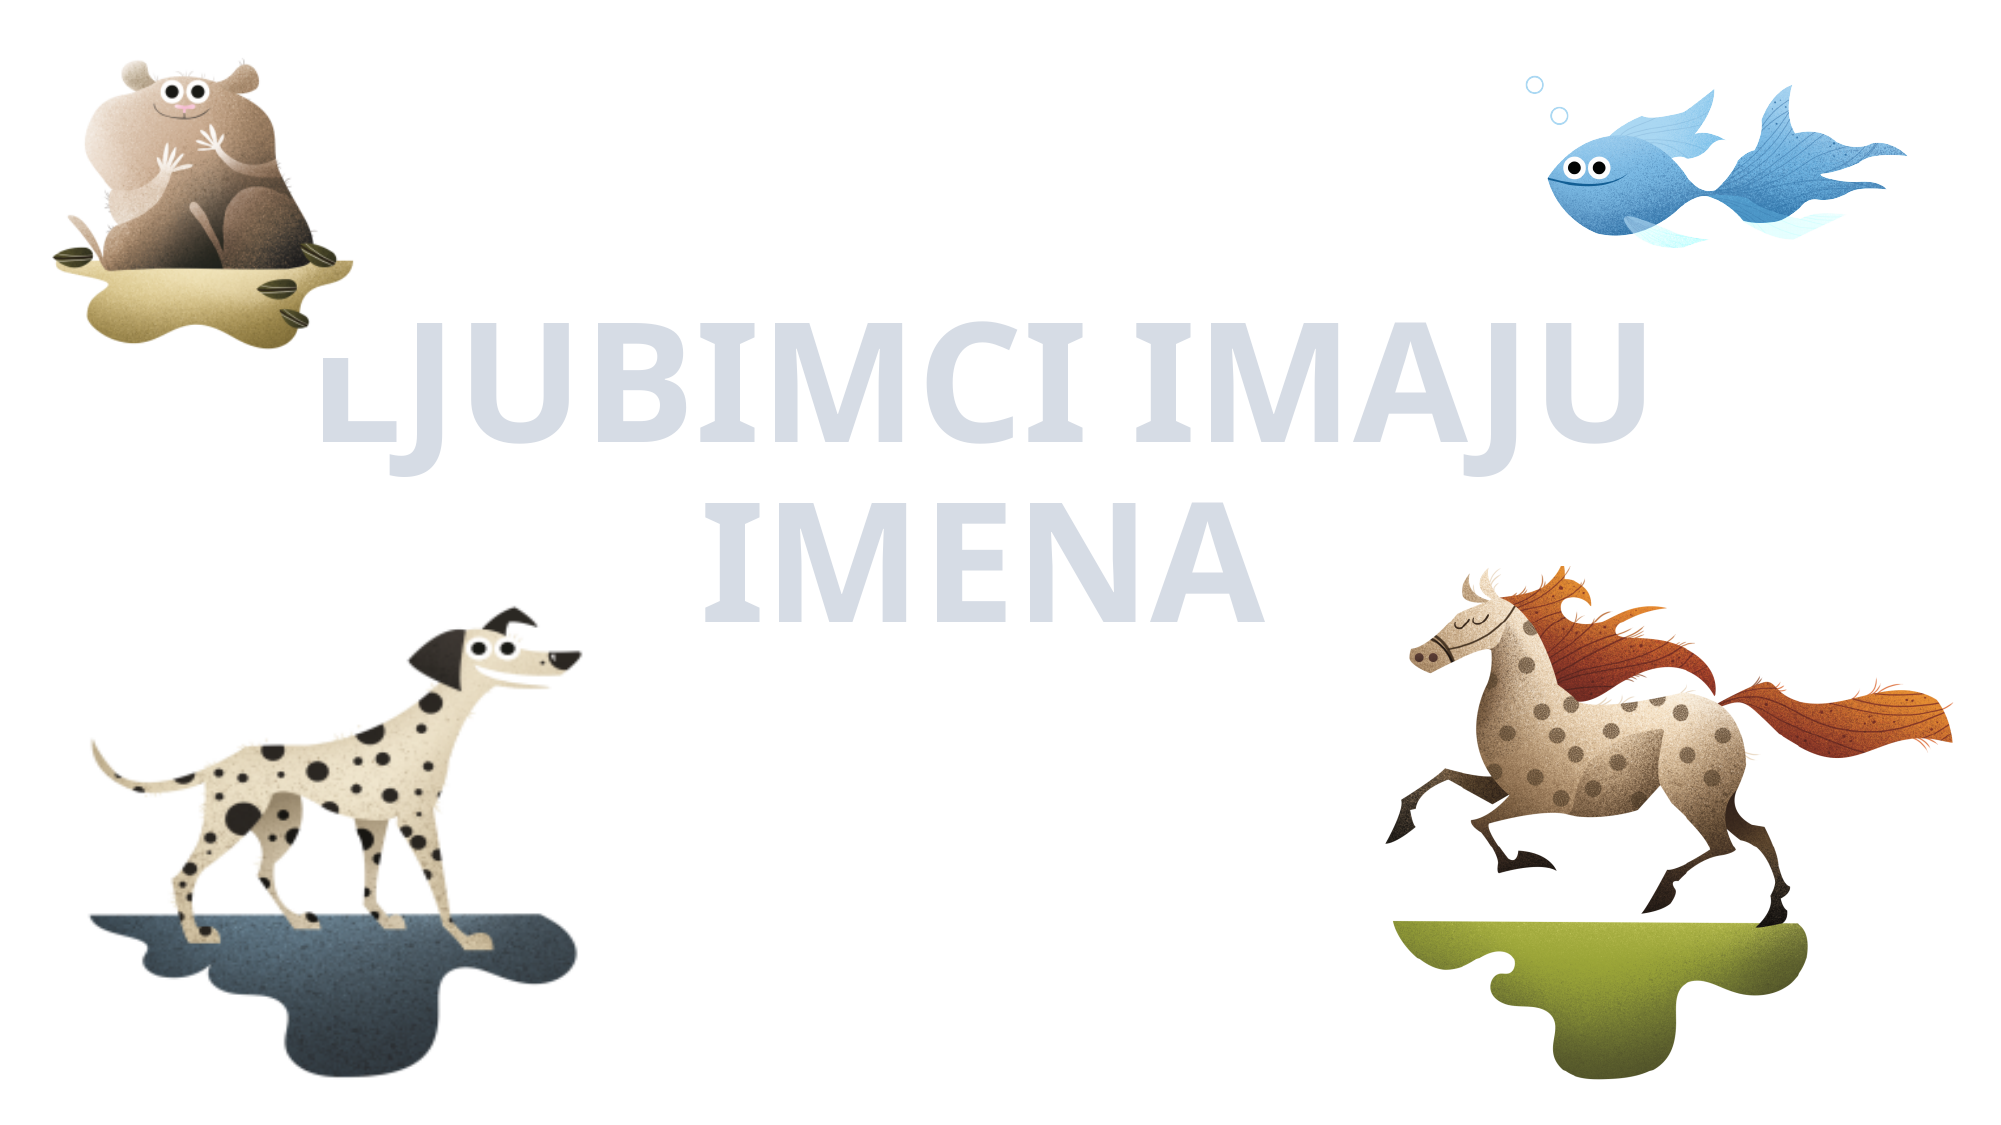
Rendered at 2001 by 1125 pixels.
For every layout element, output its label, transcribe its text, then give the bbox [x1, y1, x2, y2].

picture [83, 582, 597, 1083]
picture [49, 46, 362, 358]
picture [1499, 56, 1917, 254]
title LJUBIMCI IMAJU IMENA [233, 274, 1734, 666]
picture [1370, 566, 1961, 1094]
